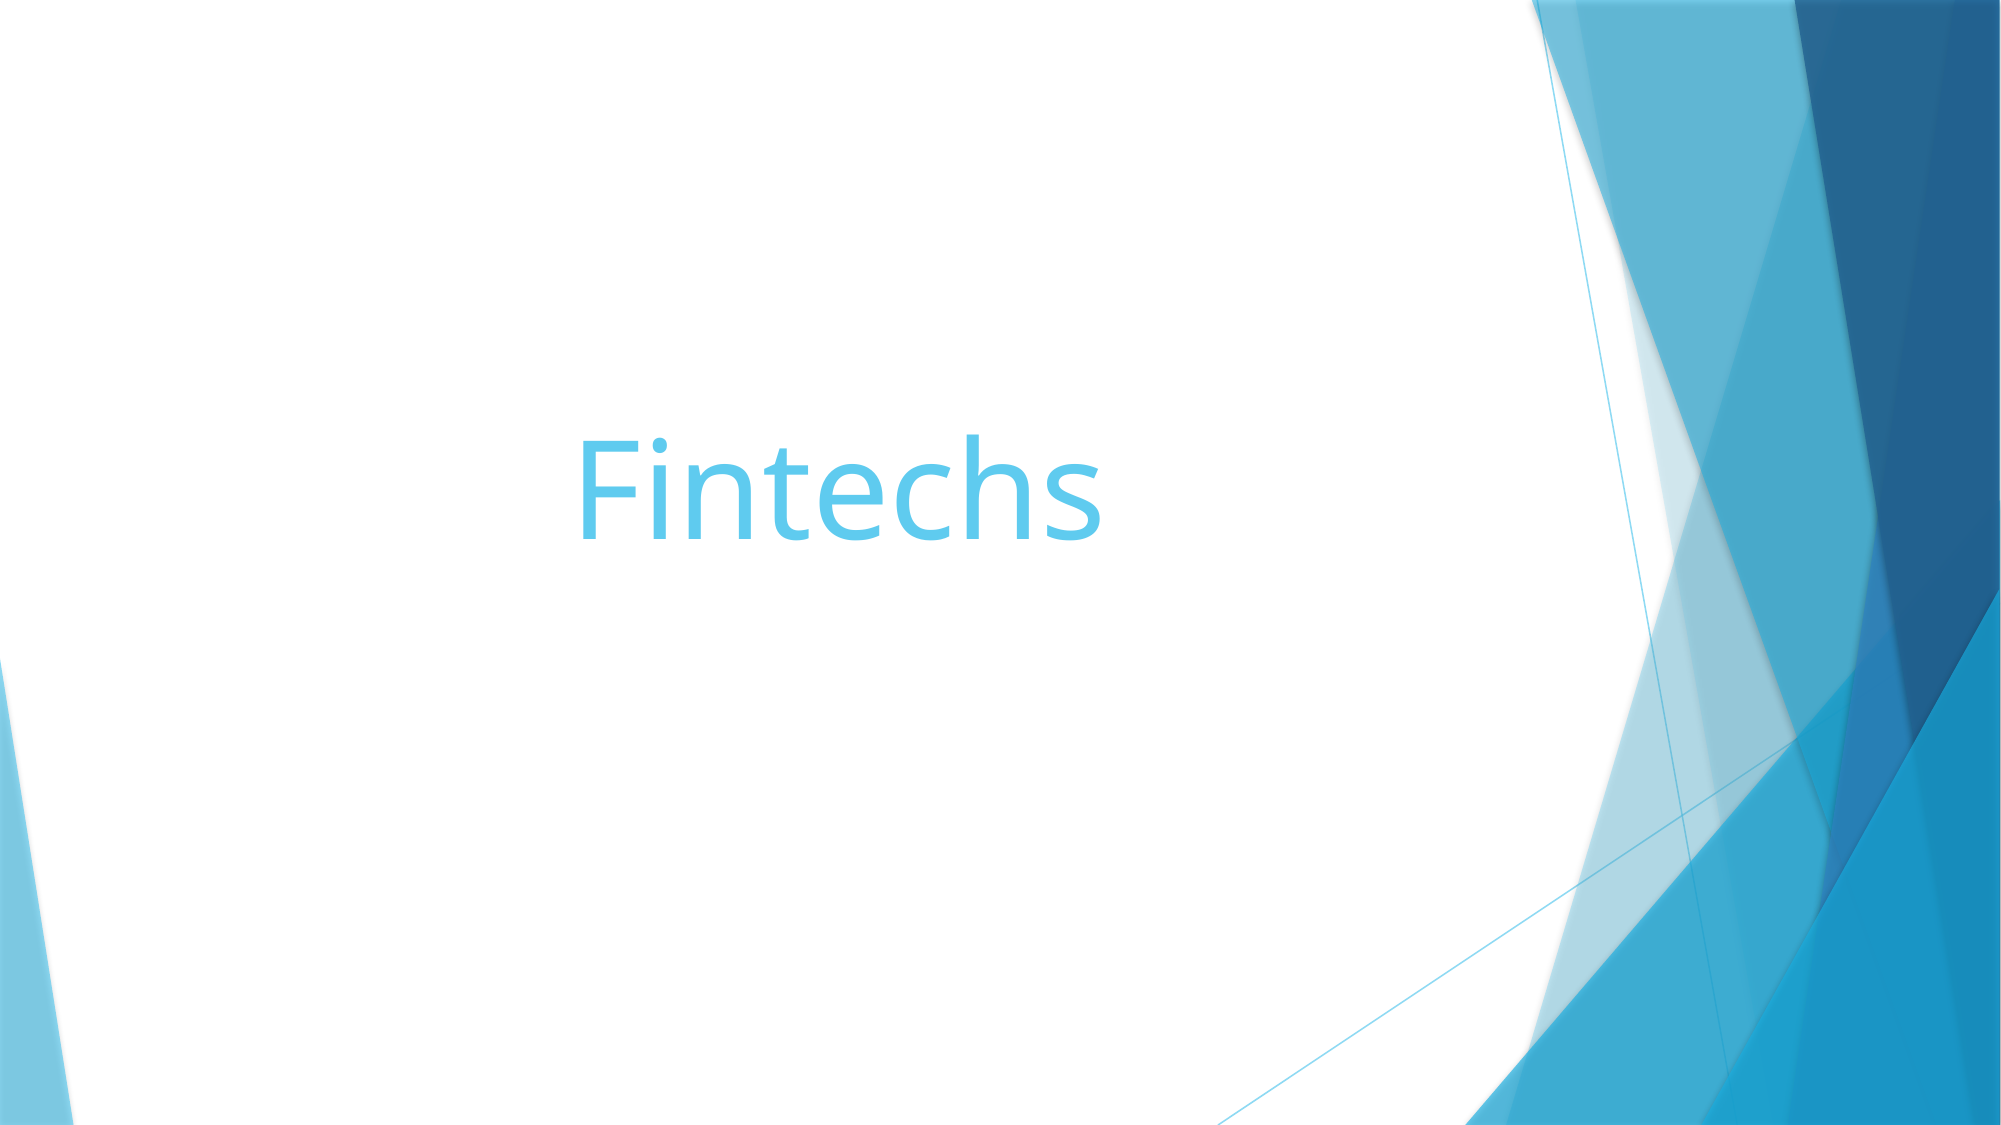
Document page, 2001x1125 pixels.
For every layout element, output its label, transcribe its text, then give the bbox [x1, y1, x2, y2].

title Fintechs [133, 394, 1544, 611]
